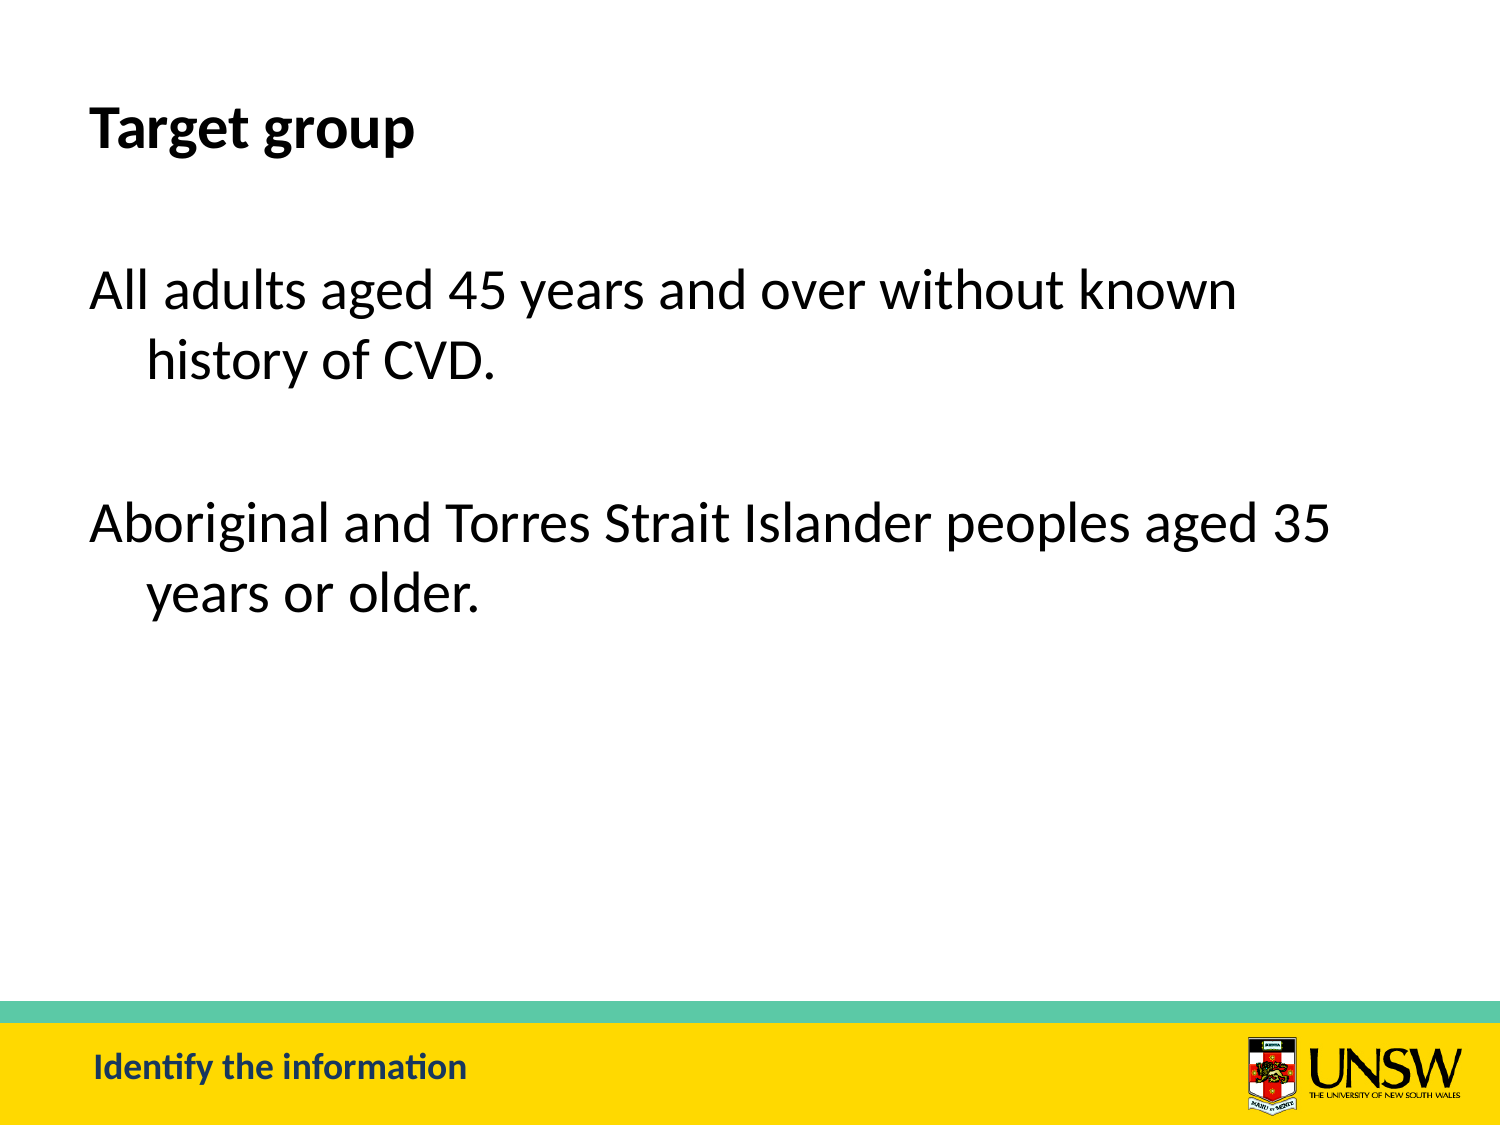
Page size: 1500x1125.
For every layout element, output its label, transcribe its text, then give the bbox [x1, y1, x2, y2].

text_box Identify the information [78, 1034, 483, 1095]
title Target group [75, 78, 1425, 209]
picture [0, 1001, 1500, 1125]
list All adults aged 45 years and over without known history of CVD. Aboriginal and Torres Strait Islander peoples aged 35 years or older. [75, 243, 1425, 953]
